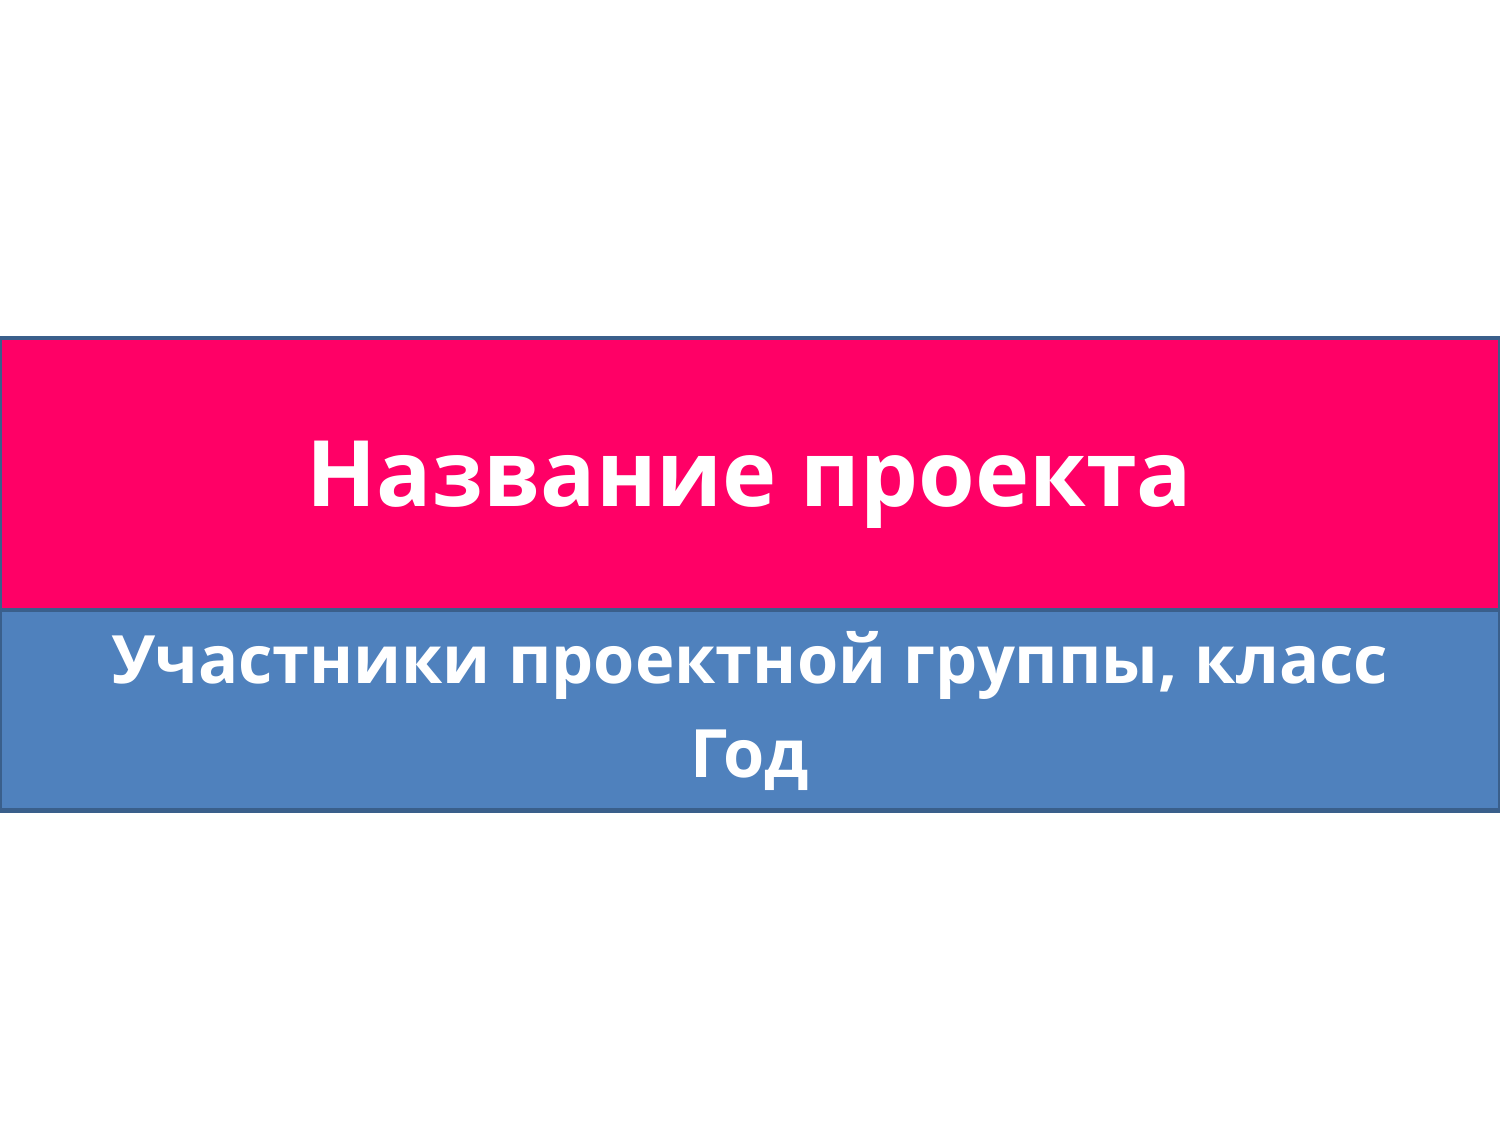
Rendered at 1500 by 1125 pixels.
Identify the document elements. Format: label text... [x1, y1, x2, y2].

title Название проекта [112, 349, 1388, 591]
text_box [0, 336, 1500, 609]
subtitle Участники проектной группы, класс Год [0, 609, 1500, 823]
